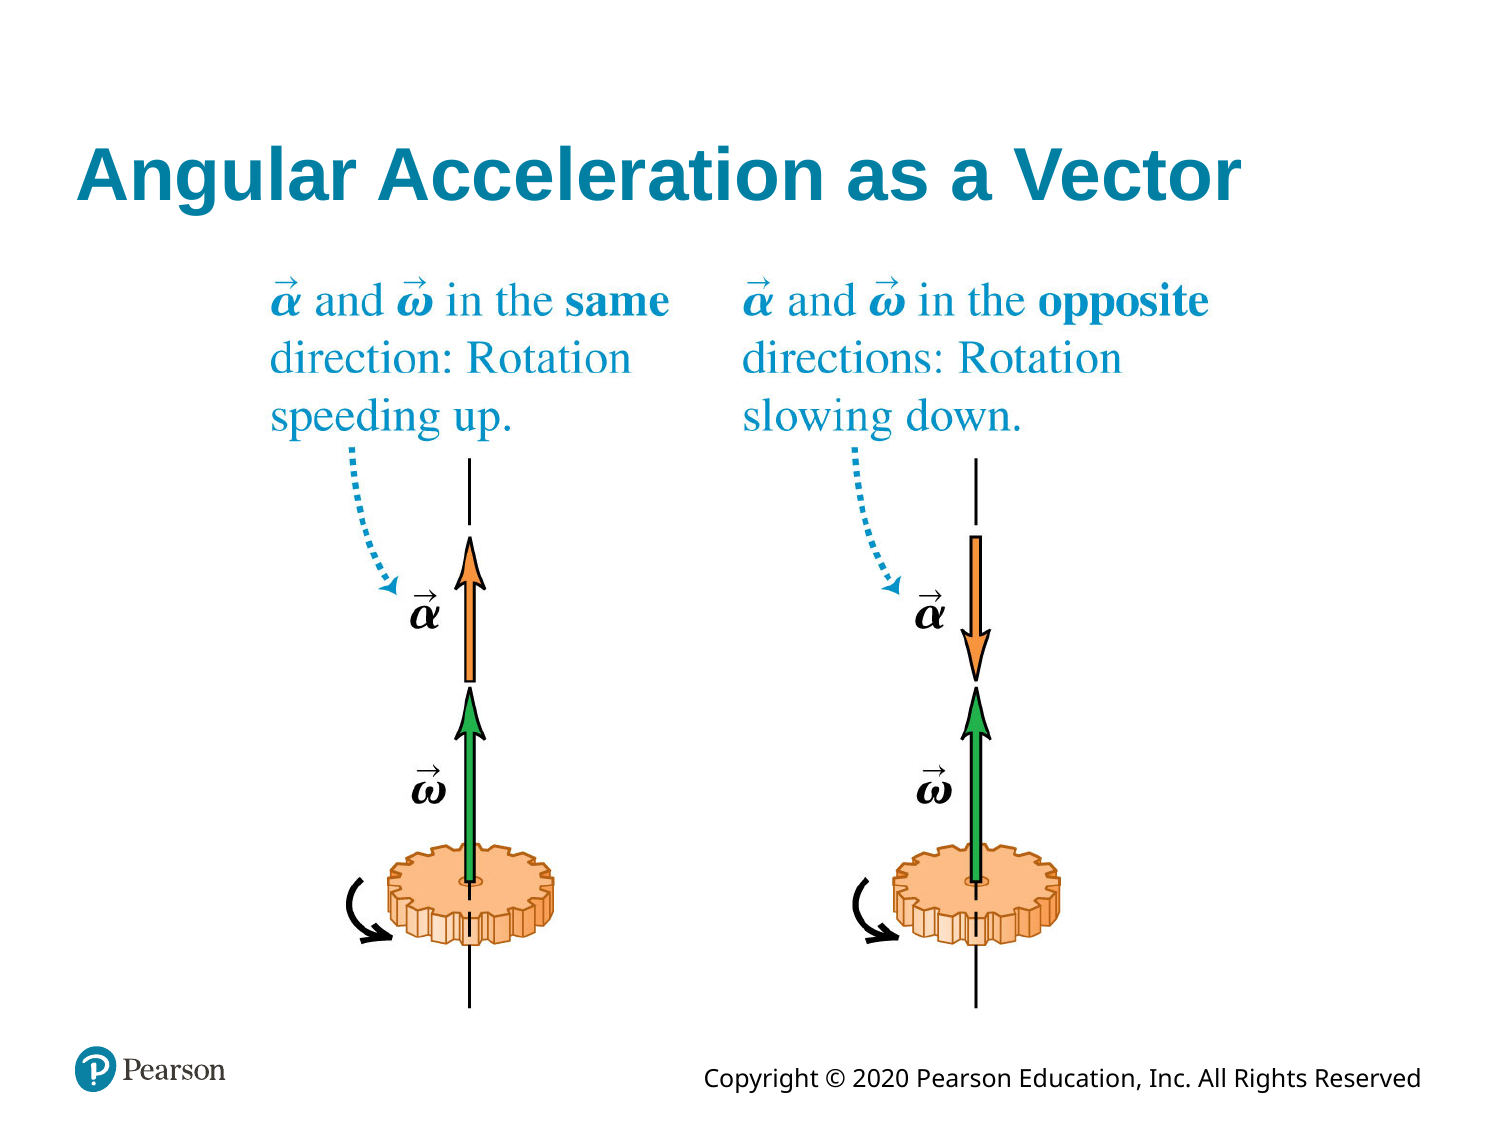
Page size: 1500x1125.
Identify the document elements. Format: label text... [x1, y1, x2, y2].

picture [264, 270, 1214, 1014]
title Angular Acceleration as a Vector [75, 35, 1425, 216]
